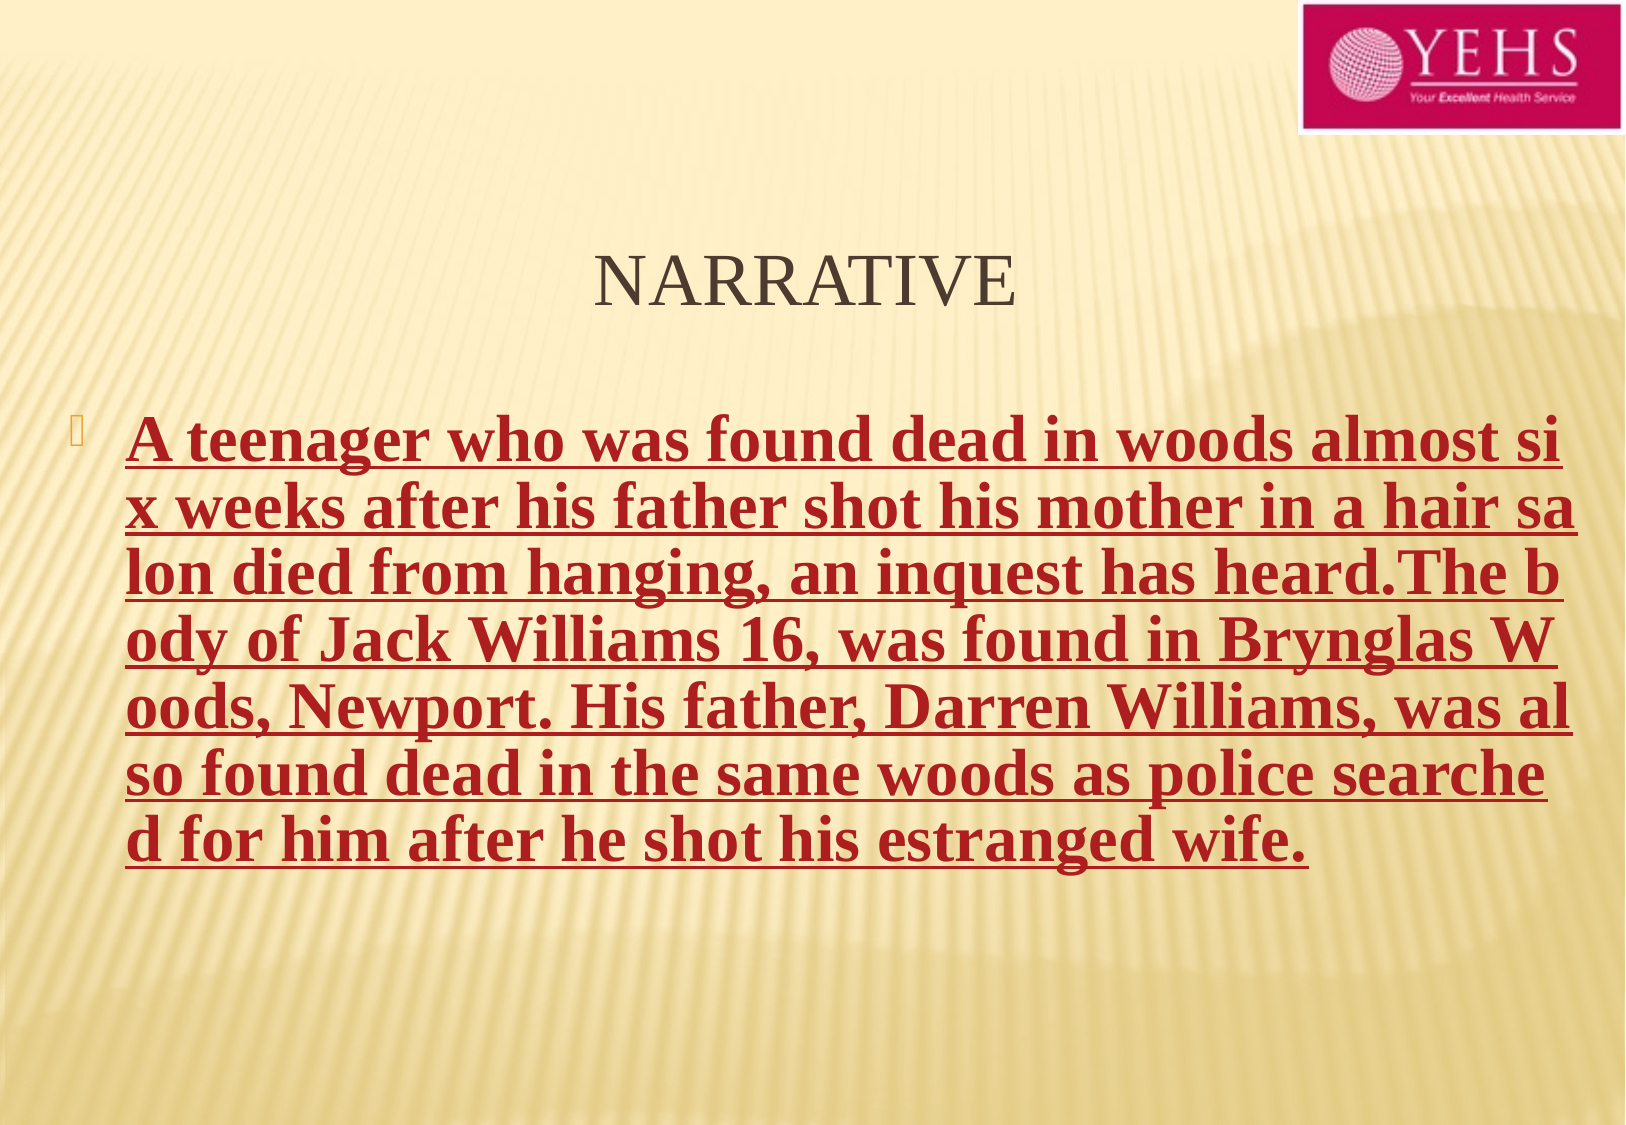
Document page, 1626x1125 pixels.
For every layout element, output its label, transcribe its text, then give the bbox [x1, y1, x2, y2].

picture [1298, 0, 1625, 135]
list A teenager who was found dead in woods almost six weeks after his father shot his mother in a hair salon died from hanging, an inquest has heard.The body of Jack Williams 16, was found in Brynglas Woods, Newport. His father, Darren Williams, was also found dead in the same woods as police searched for him after he shot his estranged wife. [53, 387, 1599, 998]
title narrative [127, 162, 1486, 387]
